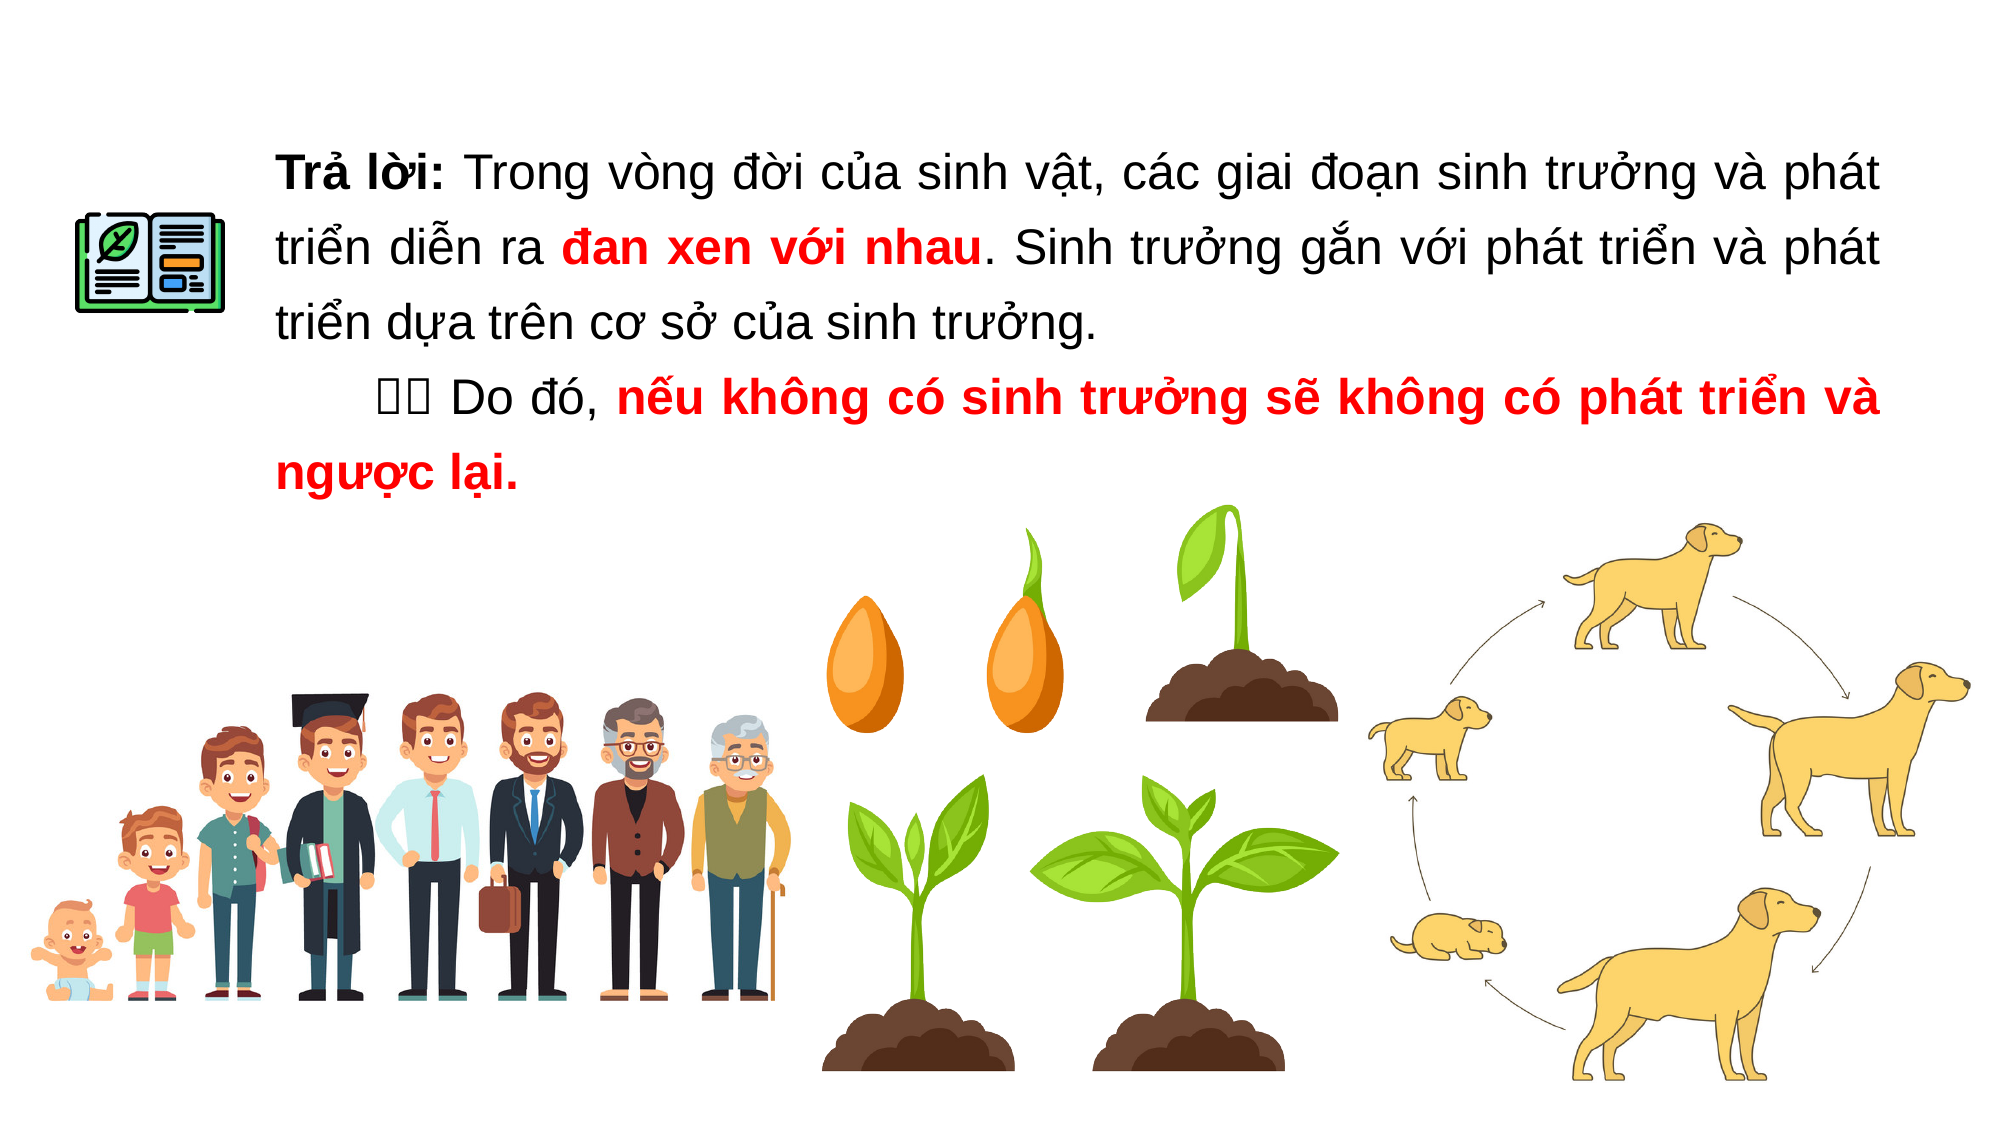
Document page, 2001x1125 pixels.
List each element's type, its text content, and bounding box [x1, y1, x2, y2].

picture [24, 478, 2000, 1102]
picture [74, 187, 225, 338]
text_box Trả lời: Trong vòng đời của sinh vật, các giai đoạn sinh trưởng và phát triển diễn ra đan xen với nhau. Sinh trưởng gắn với phát triển và phát triển dựa trên cơ sở của sinh trưởng.  Do đó, nếu không có sinh trưởng sẽ không có phát triển và ngược lại. [275, 124, 1882, 500]
